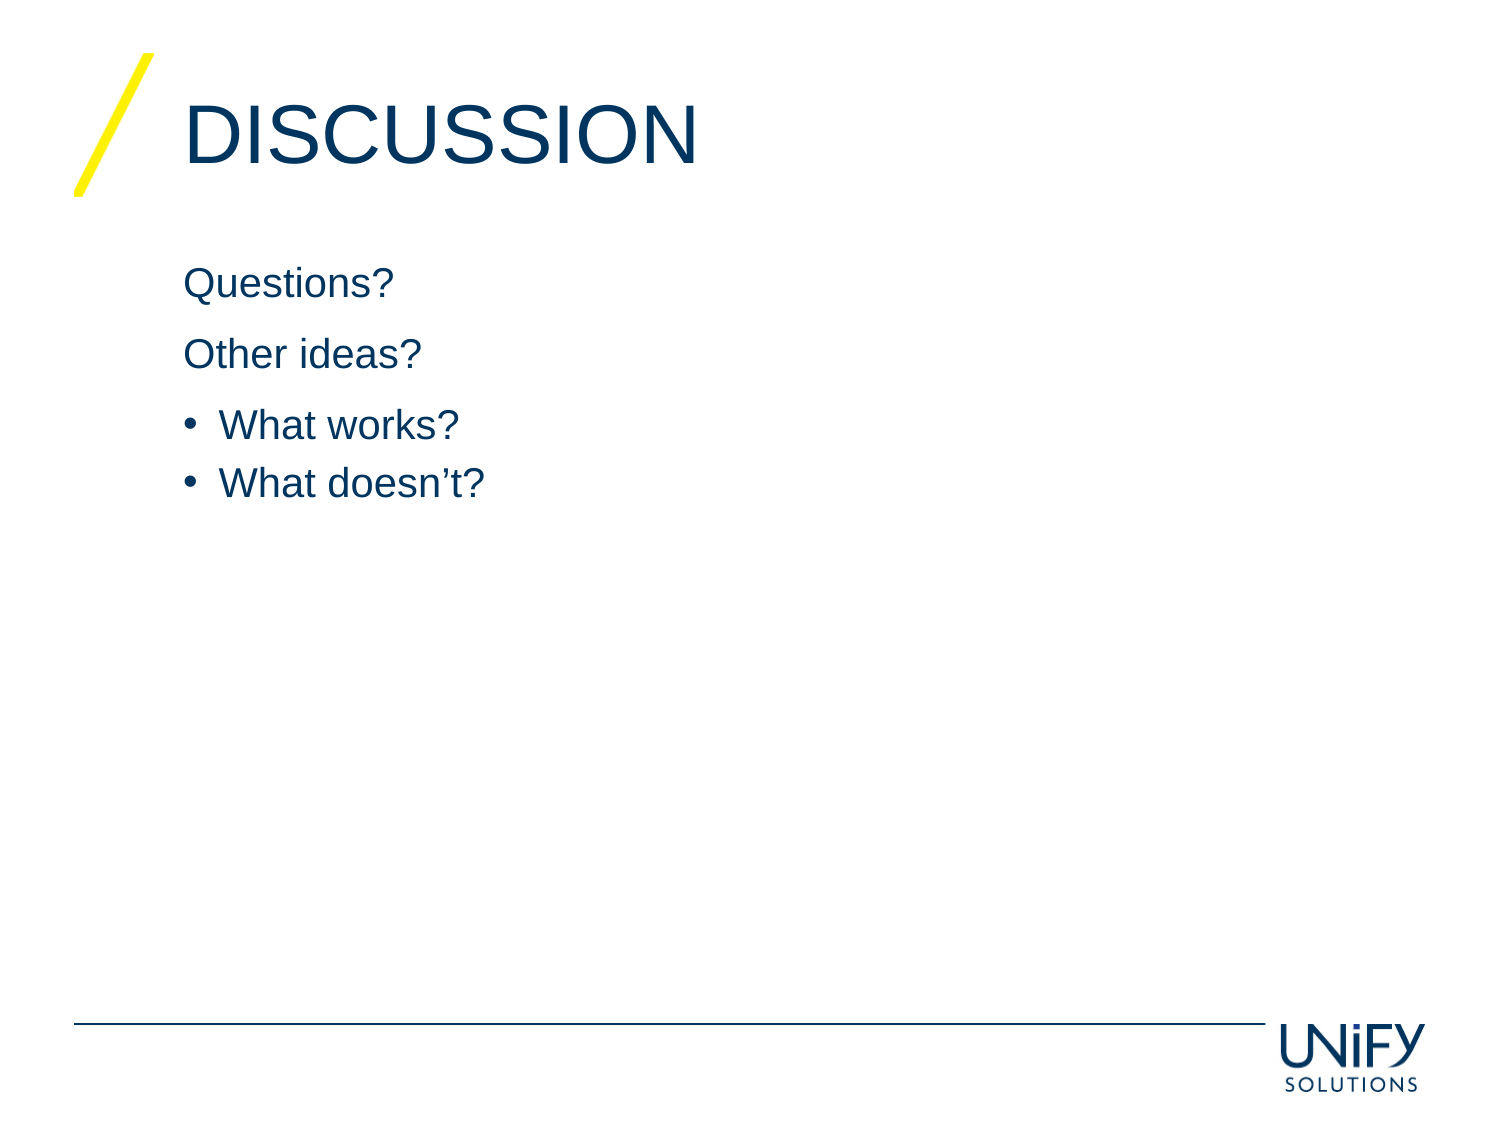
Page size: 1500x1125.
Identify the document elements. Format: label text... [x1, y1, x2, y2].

picture [74, 20, 154, 216]
title Discussion [168, 91, 1427, 189]
picture [74, 1023, 1425, 1092]
list Questions? Other ideas? What works? What doesn’t? [168, 248, 1425, 1005]
